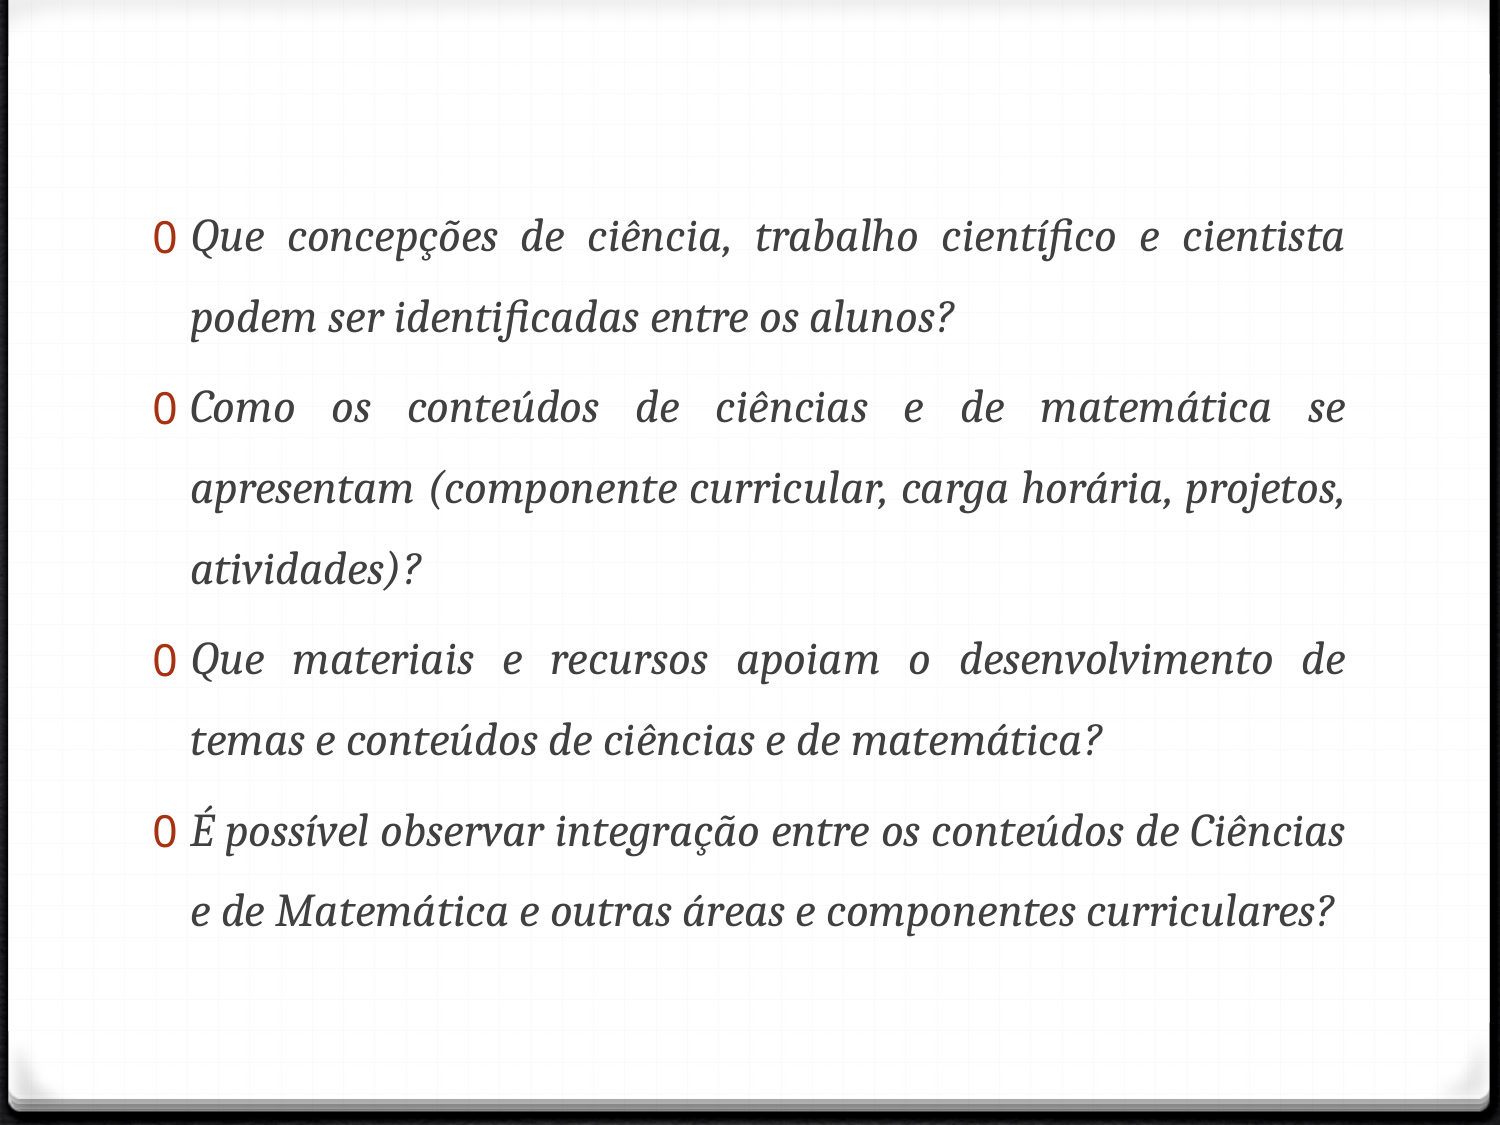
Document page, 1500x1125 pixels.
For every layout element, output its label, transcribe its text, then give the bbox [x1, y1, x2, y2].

picture [0, 0, 1500, 1125]
list Que concepções de ciência, trabalho científico e cientista podem ser identificadas entre os alunos? Como os conteúdos de ciências e de matemática se apresentam (componente curricular, carga horária, projetos, atividades)? Que materiais e recursos apoiam o desenvolvimento de temas e conteúdos de ciências e de matemática? É possível observar integração entre os conteúdos de Ciências e de Matemática e outras áreas e componentes curriculares? [137, 174, 1363, 983]
